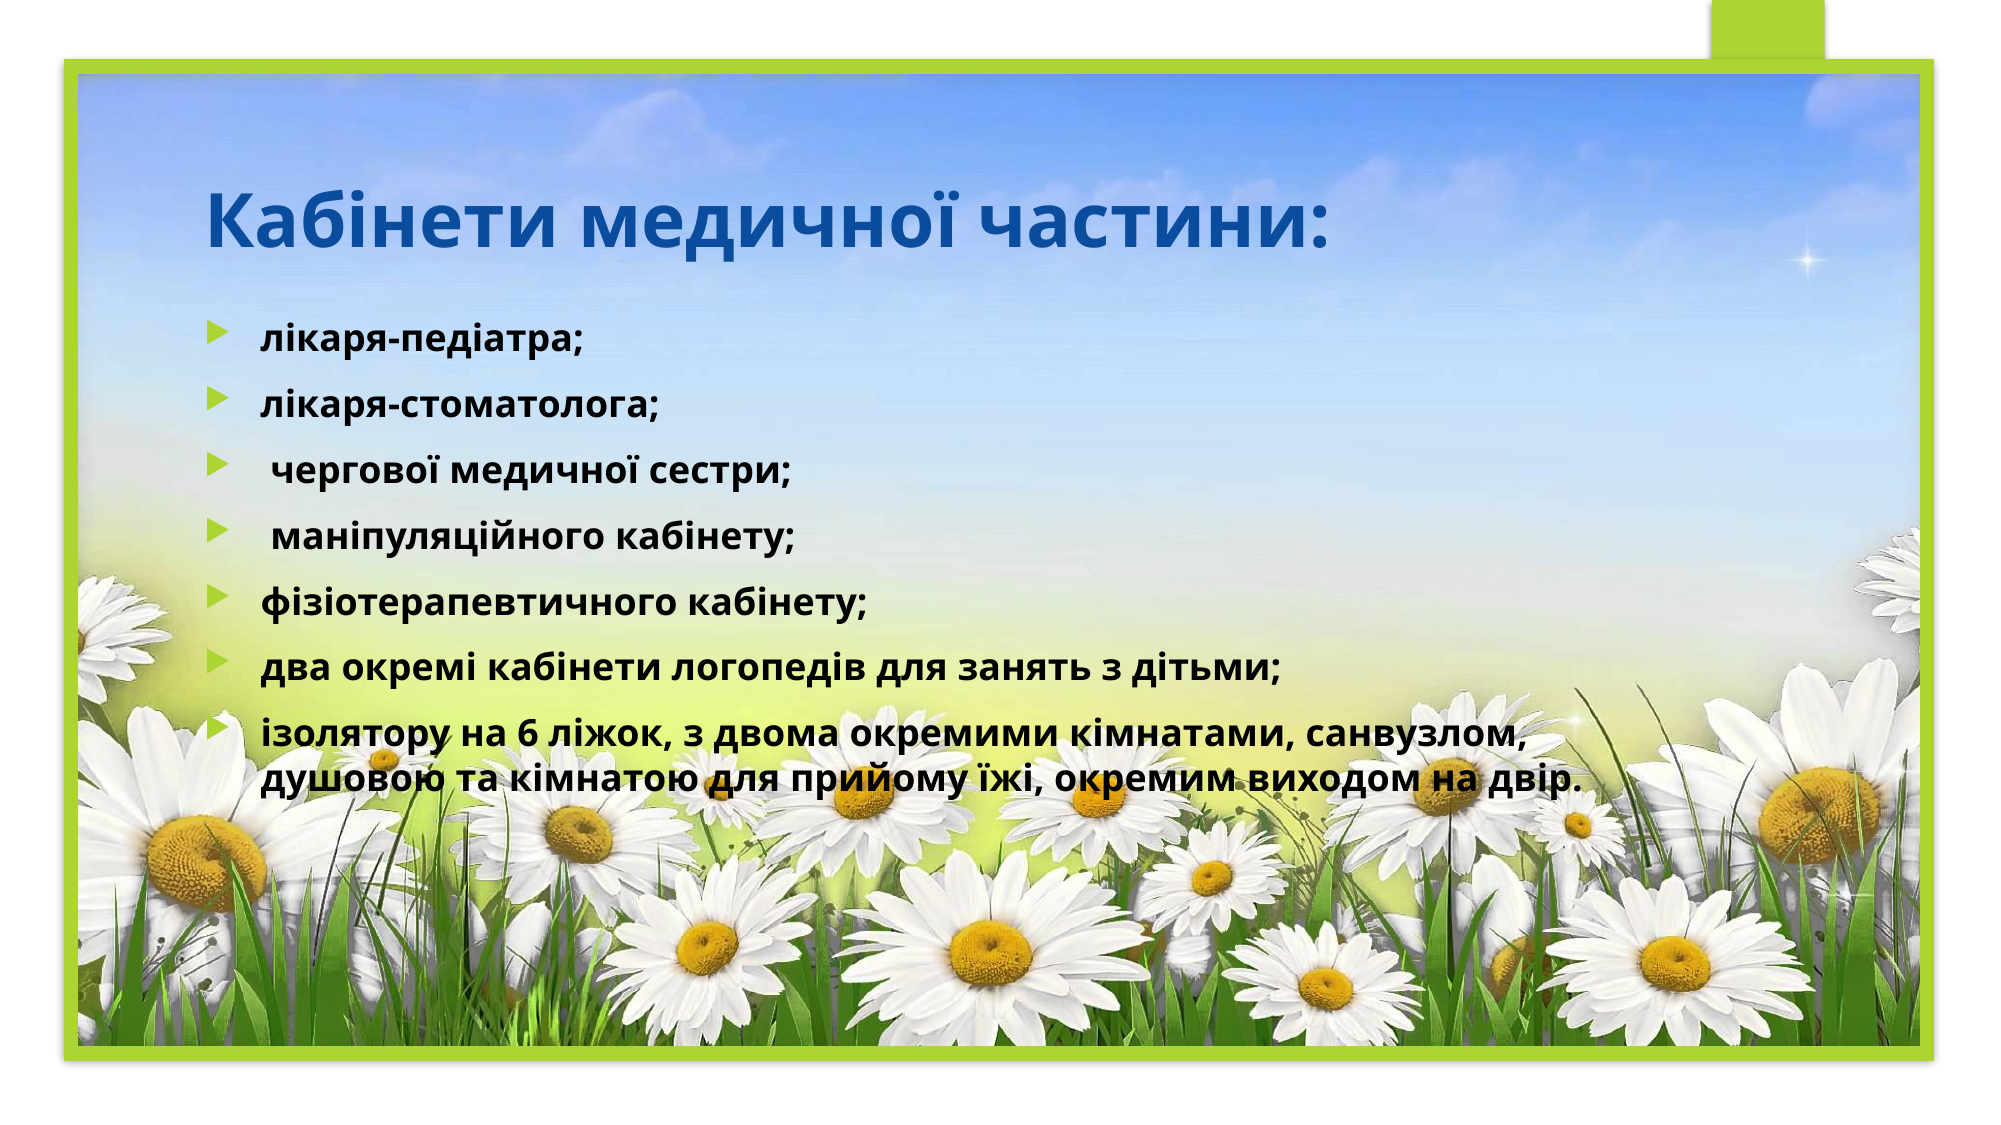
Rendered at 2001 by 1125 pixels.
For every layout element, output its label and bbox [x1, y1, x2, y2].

picture [77, 73, 1920, 1047]
